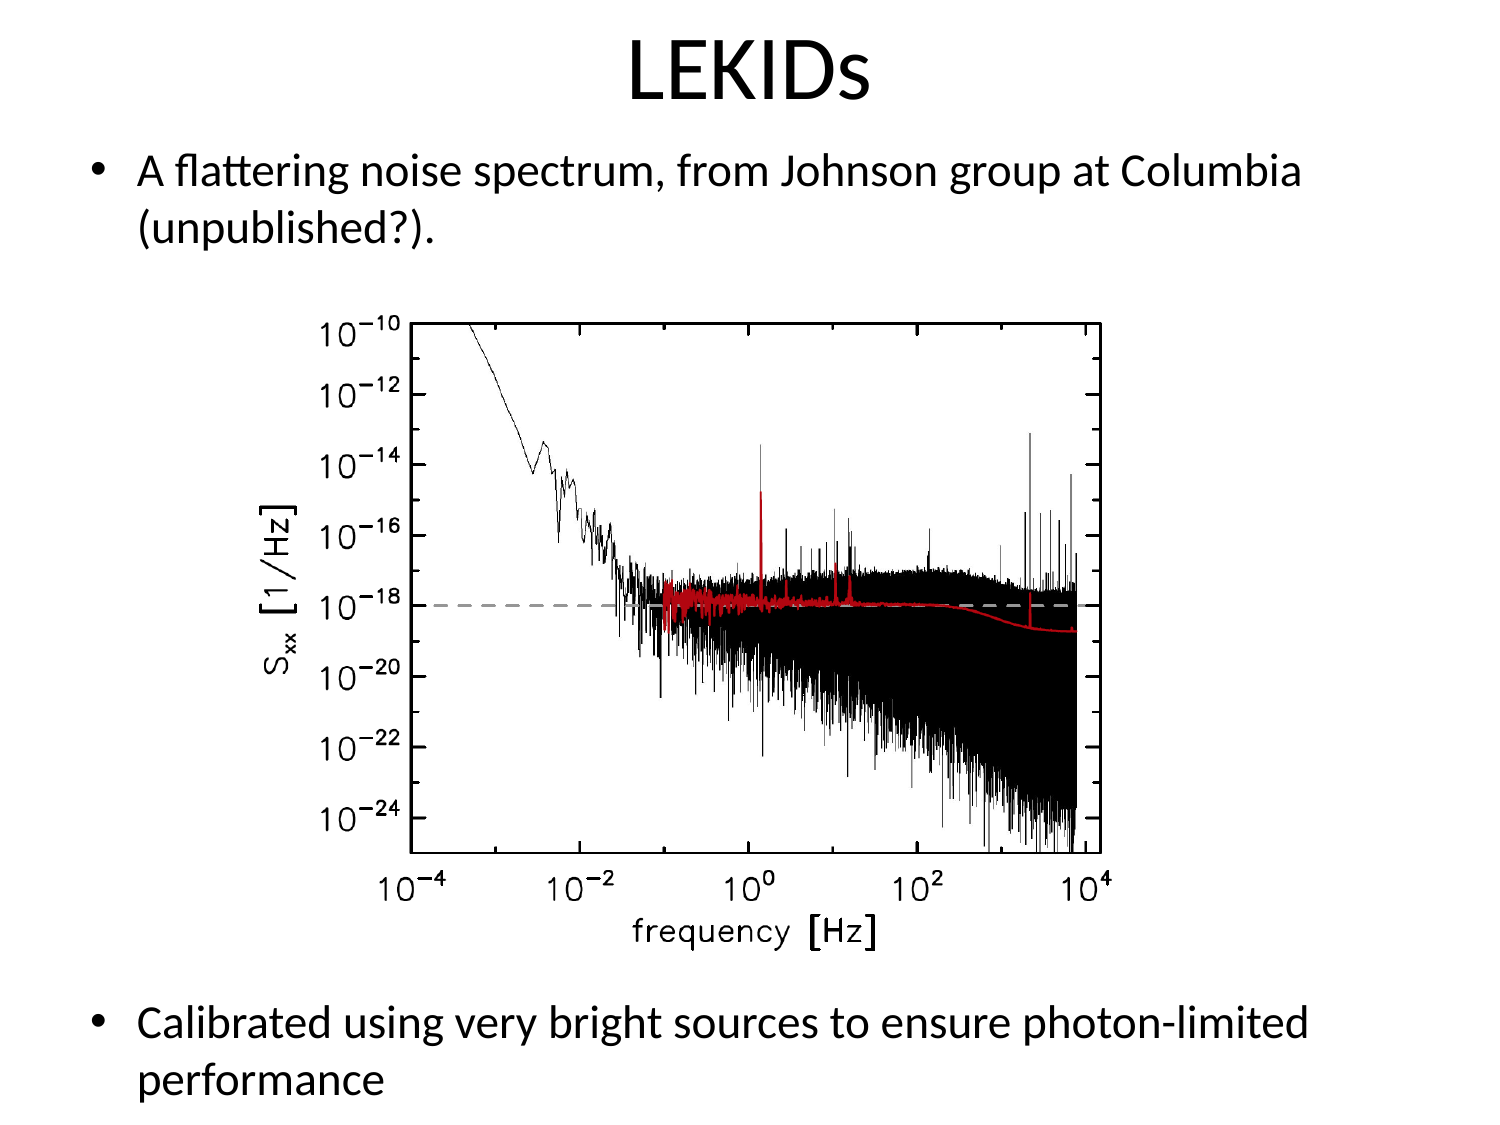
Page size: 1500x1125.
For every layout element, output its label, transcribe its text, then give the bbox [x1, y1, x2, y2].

list A flattering noise spectrum, from Johnson group at Columbia (unpublished?). Calibrated using very bright sources to ensure photon-limited performance [75, 131, 1425, 1125]
picture [211, 272, 1173, 1002]
title LEKIDs [75, 0, 1425, 131]
